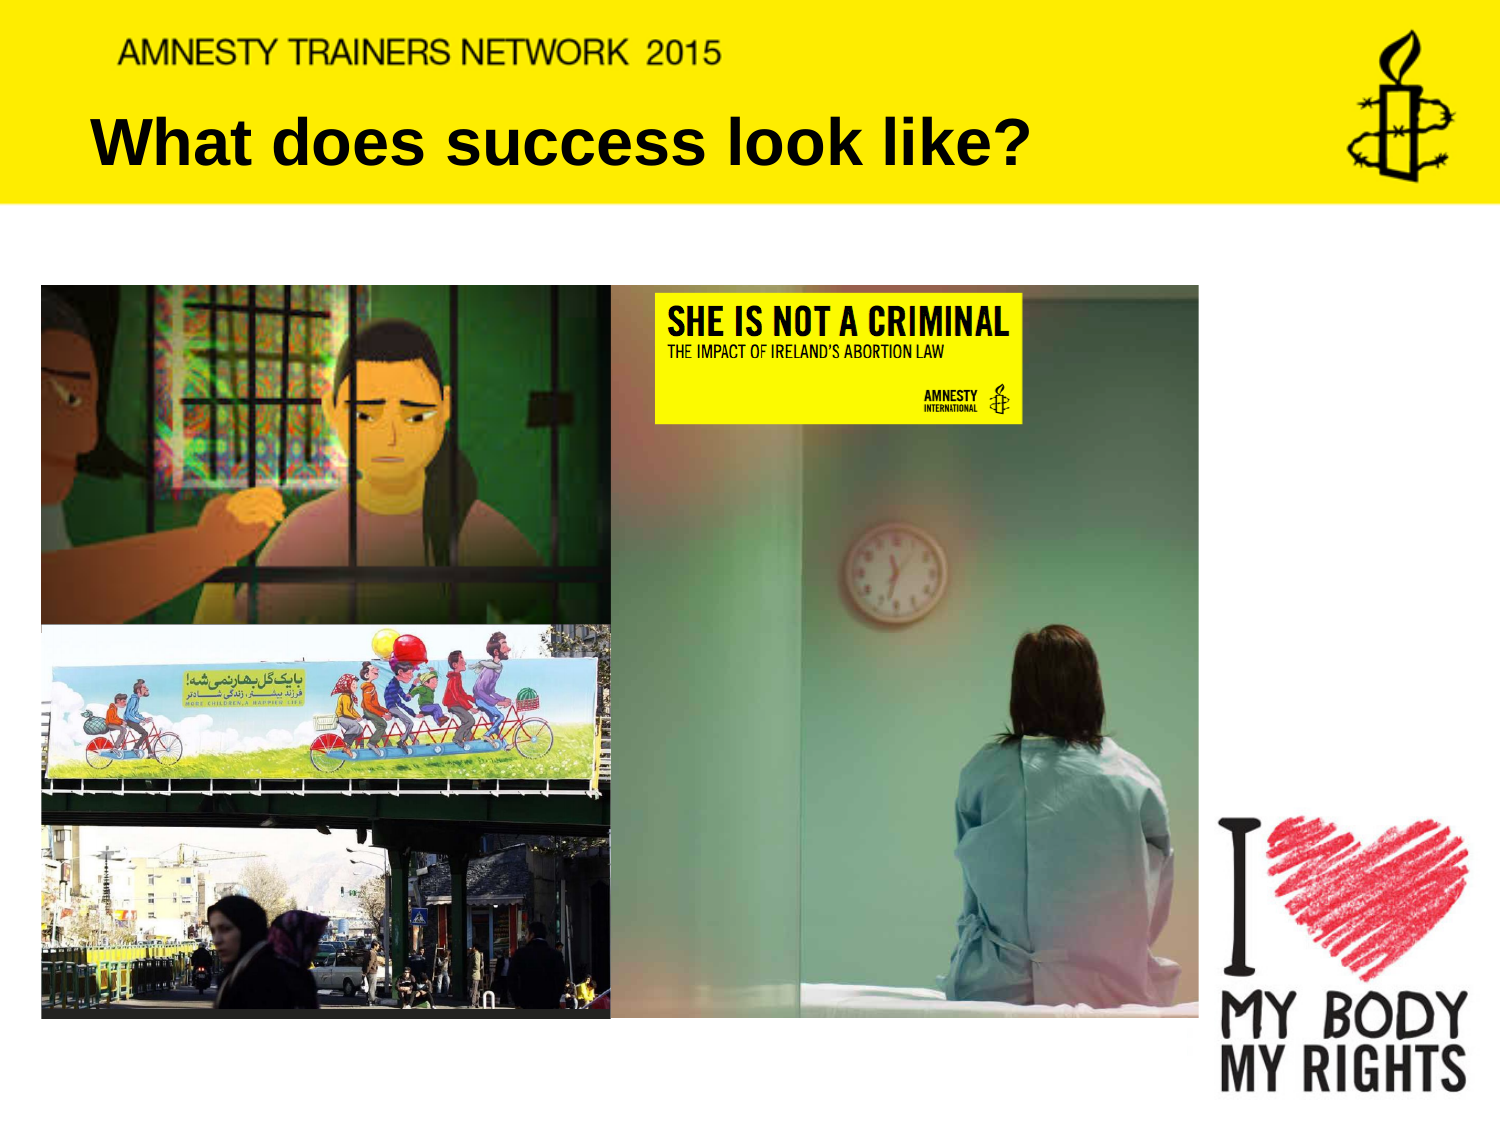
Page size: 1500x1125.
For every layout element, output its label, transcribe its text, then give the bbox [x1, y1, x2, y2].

picture [0, 0, 1500, 1125]
title What does success look like? [75, 45, 1425, 233]
